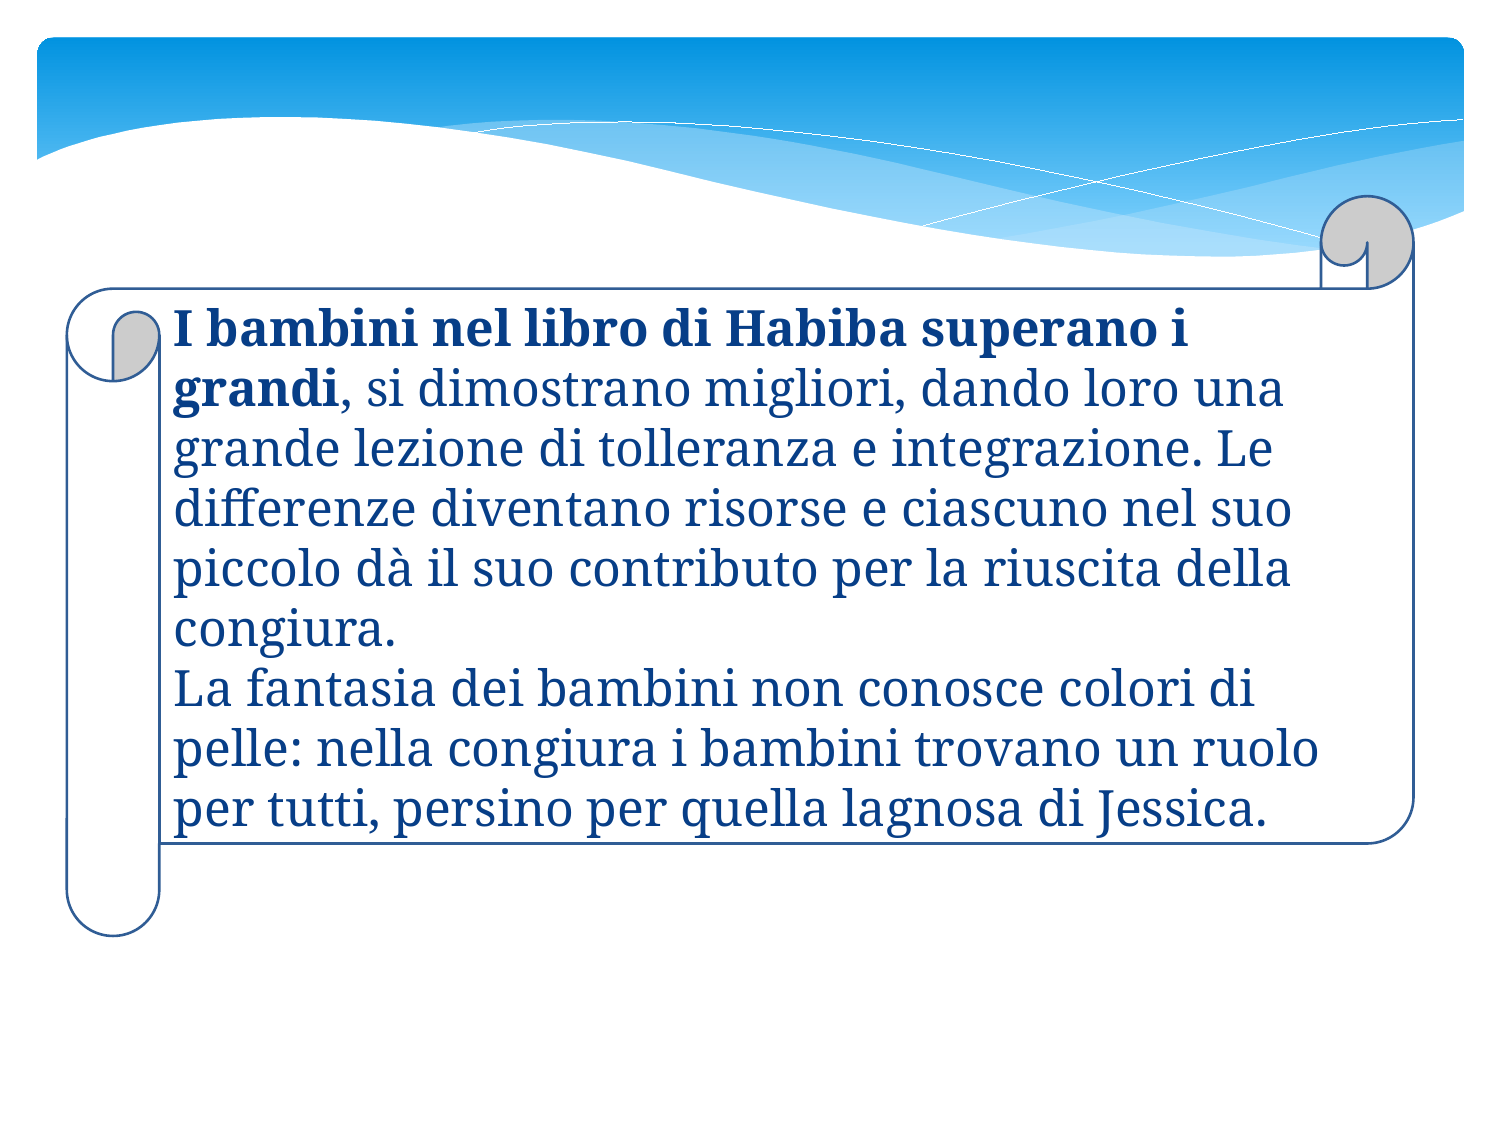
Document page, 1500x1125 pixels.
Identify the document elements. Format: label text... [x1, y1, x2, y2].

text_box I bambini nel libro di Habiba superano i grandi, si dimostrano migliori, dando loro una grande lezione di tolleranza e integrazione. Le differenze diventano risorse e ciascuno nel suo piccolo dà il suo contributo per la riuscita della congiura. La fantasia dei bambini non conosce colori di pelle: nella congiura i bambini trovano un ruolo per tutti, persino per quella lagnosa di Jessica. [65, 194, 1415, 938]
